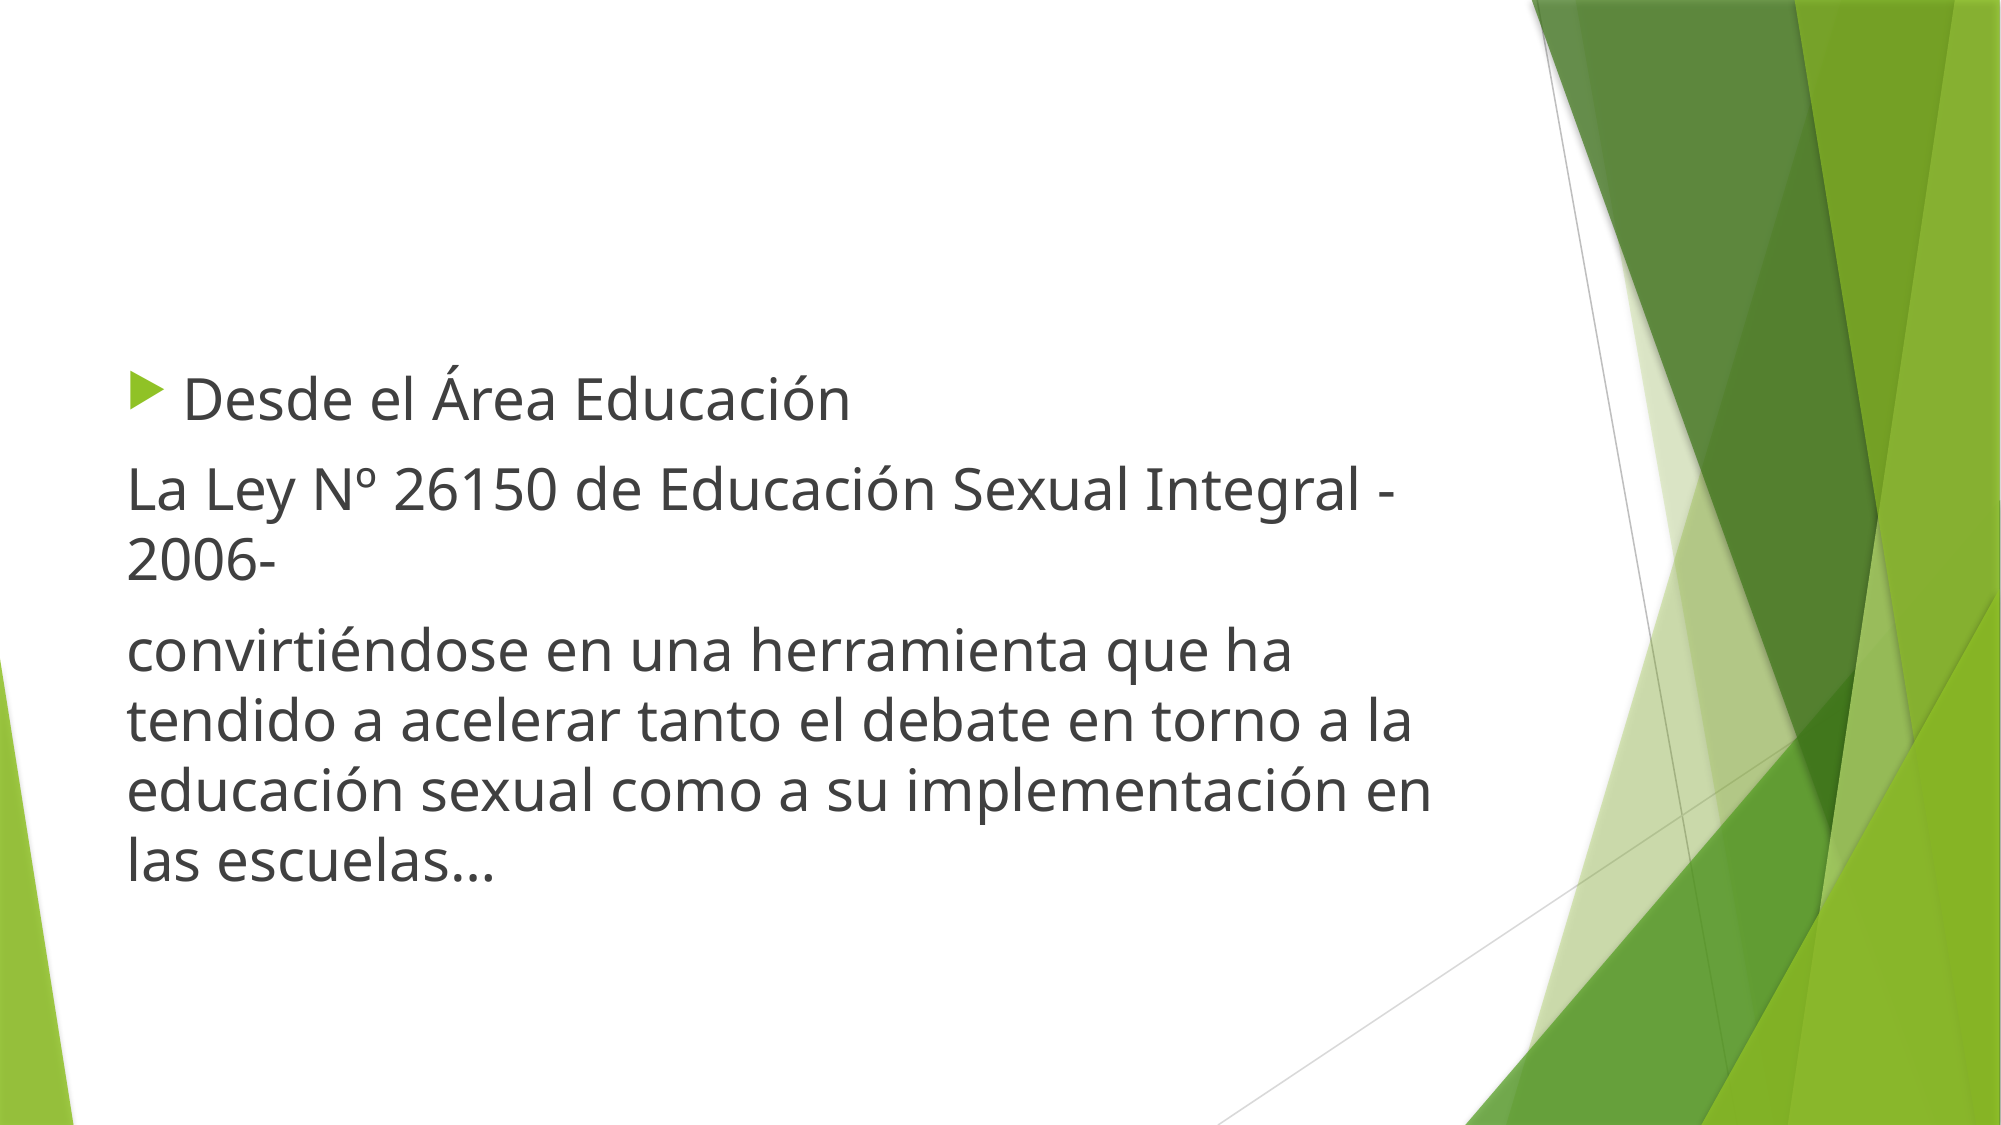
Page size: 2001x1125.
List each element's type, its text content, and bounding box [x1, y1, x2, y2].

list Desde el Área Educación La Ley Nº 26150 de Educación Sexual Integral -2006- convirtiéndose en una herramienta que ha tendido a acelerar tanto el debate en torno a la educación sexual como a su implementación en las escuelas… [111, 354, 1522, 992]
